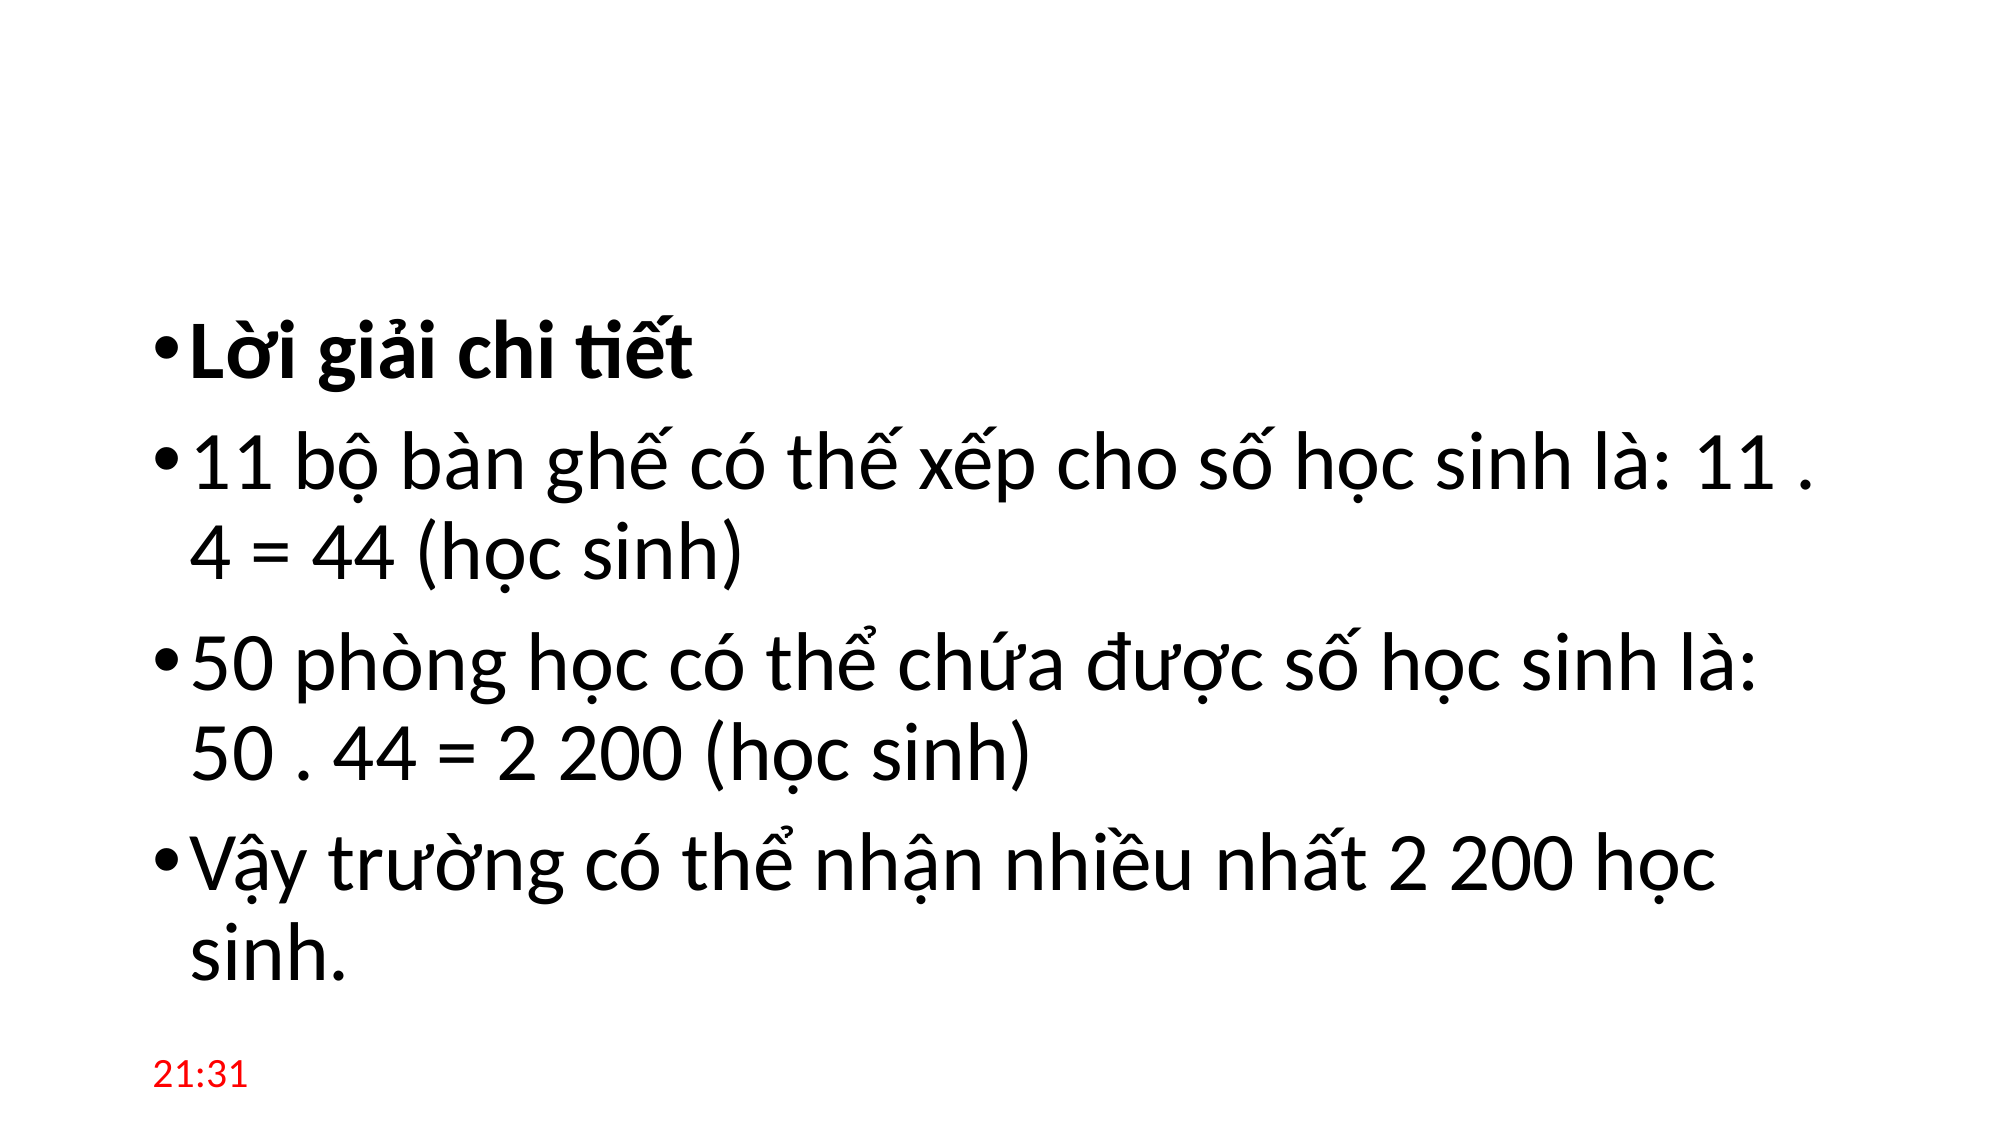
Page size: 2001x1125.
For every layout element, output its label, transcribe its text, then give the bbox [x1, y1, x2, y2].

list Lời giải chi tiết 11 bộ bàn ghế có thế xếp cho số học sinh là: 11 . 4 = 44 (học sinh) 50 phòng học có thể chứa được số học sinh là: 50 . 44 = 2 200 (học sinh) Vậy trường có thể nhận nhiều nhất 2 200 học sinh. [137, 299, 1863, 1014]
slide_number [137, 1040, 323, 1101]
